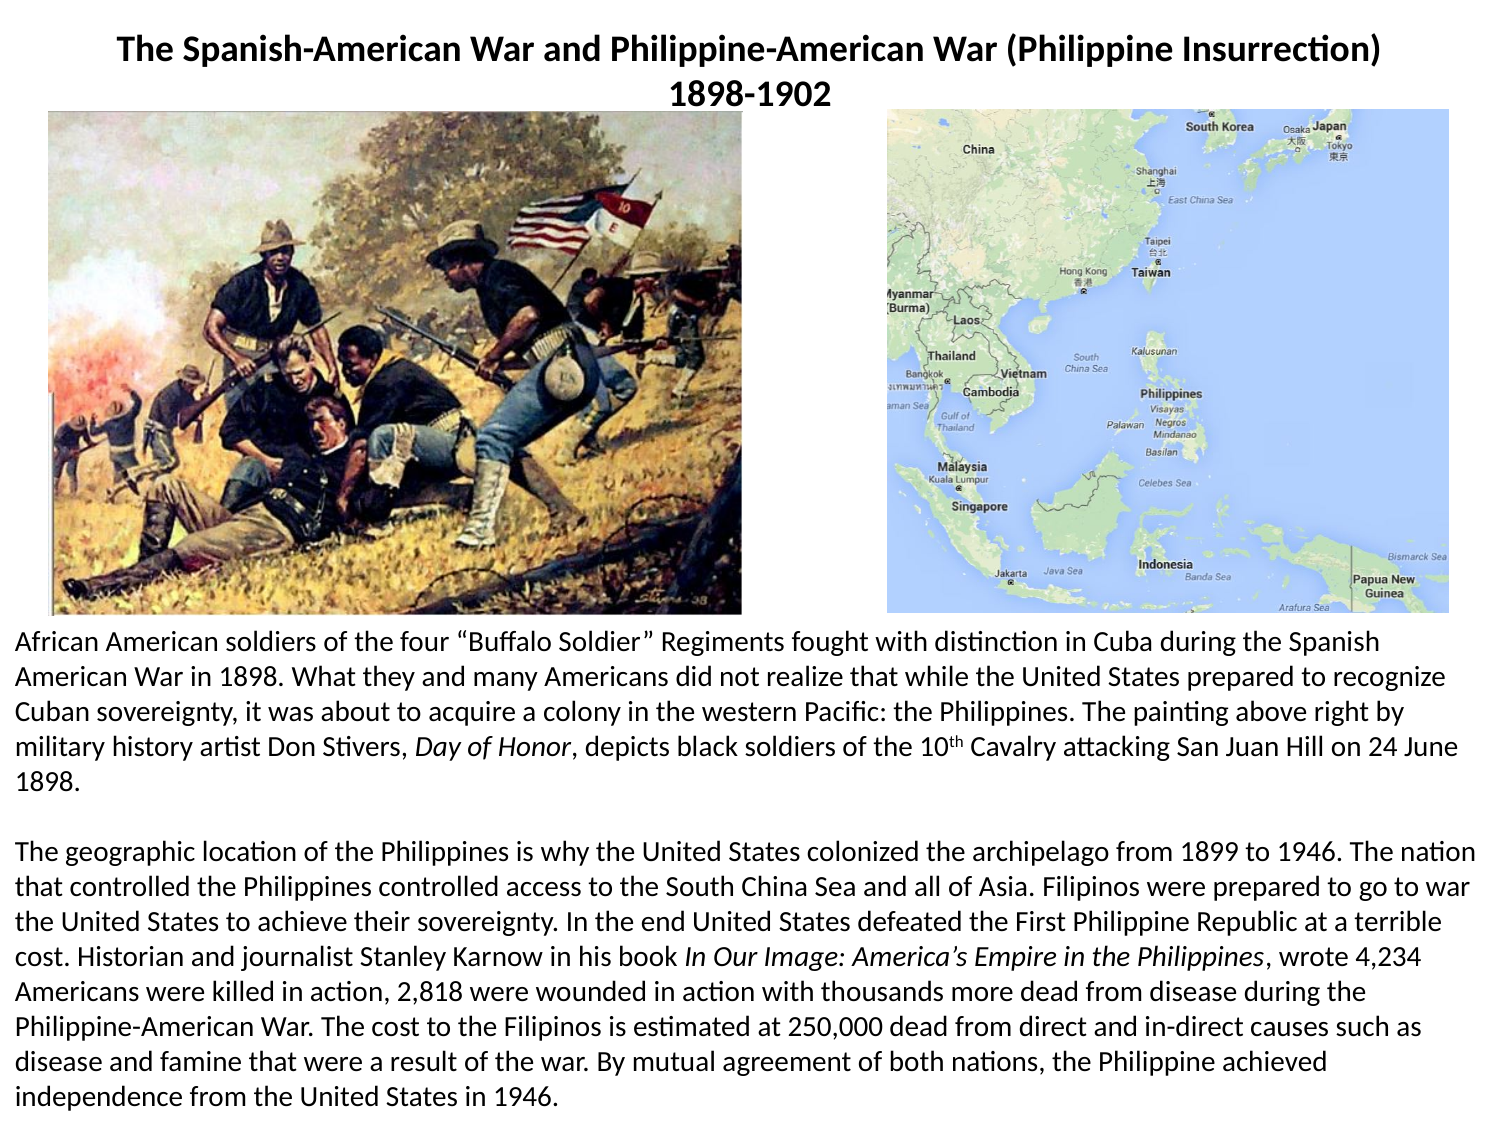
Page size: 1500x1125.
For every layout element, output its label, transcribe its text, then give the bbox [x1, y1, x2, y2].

title The Spanish-American War and Philippine-American War (Philippine Insurrection) 1898-1902 [75, 0, 1425, 138]
picture [48, 111, 743, 616]
text_box African American soldiers of the four “Buffalo Soldier” Regiments fought with distinction in Cuba during the Spanish American War in 1898. What they and many Americans did not realize that while the United States prepared to recognize Cuban sovereignty, it was about to acquire a colony in the western Pacific: the Philippines. The painting above right by military history artist Don Stivers, Day of Honor, depicts black soldiers of the 10th Cavalry attacking San Juan Hill on 24 June 1898. The geographic location of the Philippines is why the United States colonized the archipelago from 1899 to 1946. The nation that controlled the Philippines controlled access to the South China Sea and all of Asia. Filipinos were prepared to go to war the United States to achieve their sovereignty. In the end United States defeated the First Philippine Republic at a terrible cost. Historian and journalist Stanley Karnow in his book In Our Image: America’s Empire in the Philippines, wrote 4,234 Americans were killed in action, 2,818 were wounded in action with thousands more dead from disease during the Philippine-American War. The cost to the Filipinos is estimated at 250,000 dead from direct and in-direct causes such as disease and famine that were a result of the war. By mutual agreement of both nations, the Philippine achieved independence from the United States in 1946. [0, 615, 1500, 1120]
picture [887, 109, 1449, 613]
